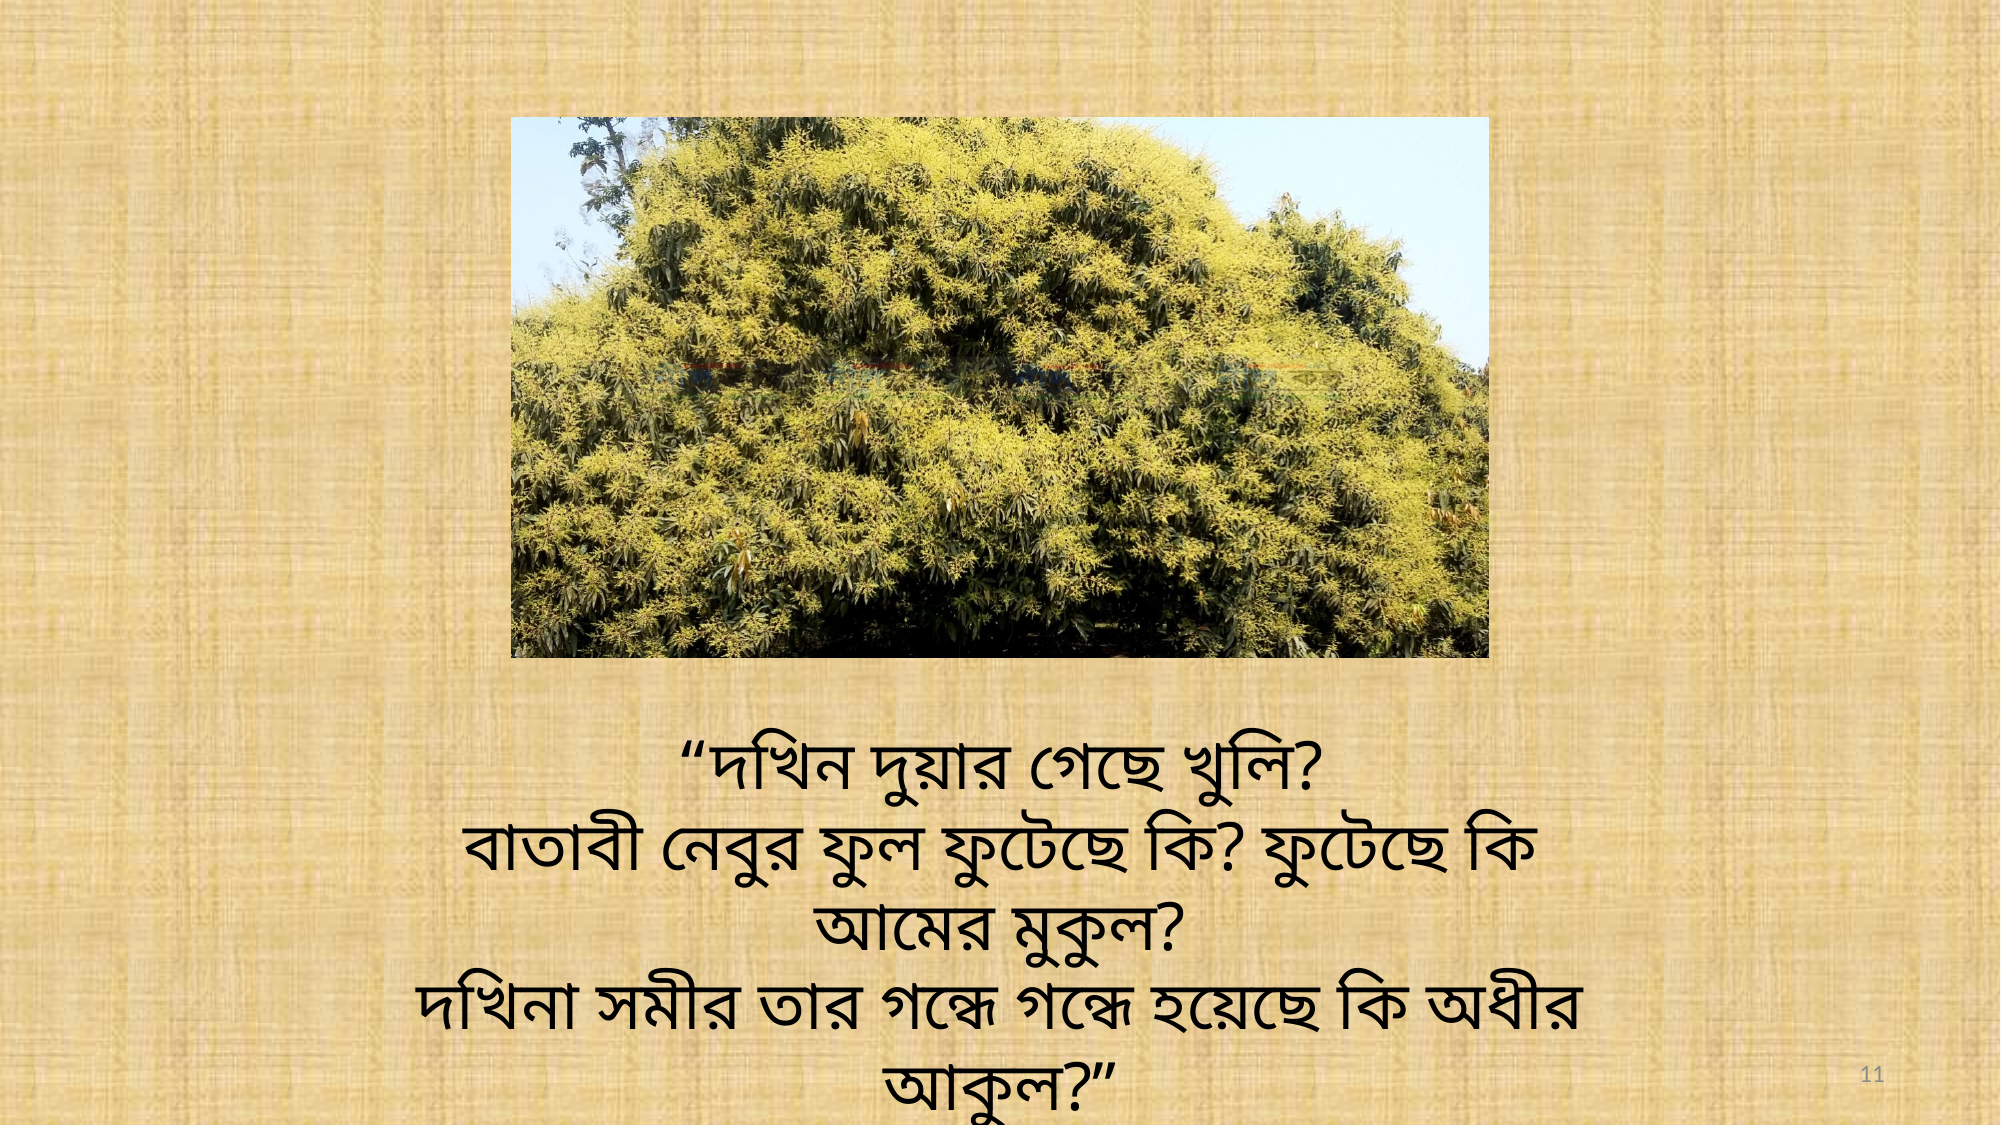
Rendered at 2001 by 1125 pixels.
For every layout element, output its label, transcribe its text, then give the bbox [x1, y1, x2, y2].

picture [0, 0, 2001, 1125]
text_box “দখিন দুয়ার গেছে খুলি? বাতাবী নেবুর ফুল ফুটেছে কি? ফুটেছে কি আমের মুকুল? দখিনা সমীর তার গন্ধে গন্ধে হয়েছে কি অধীর আকুল?” [394, 716, 1606, 1125]
slide_number 11 [1606, 1042, 1900, 1103]
